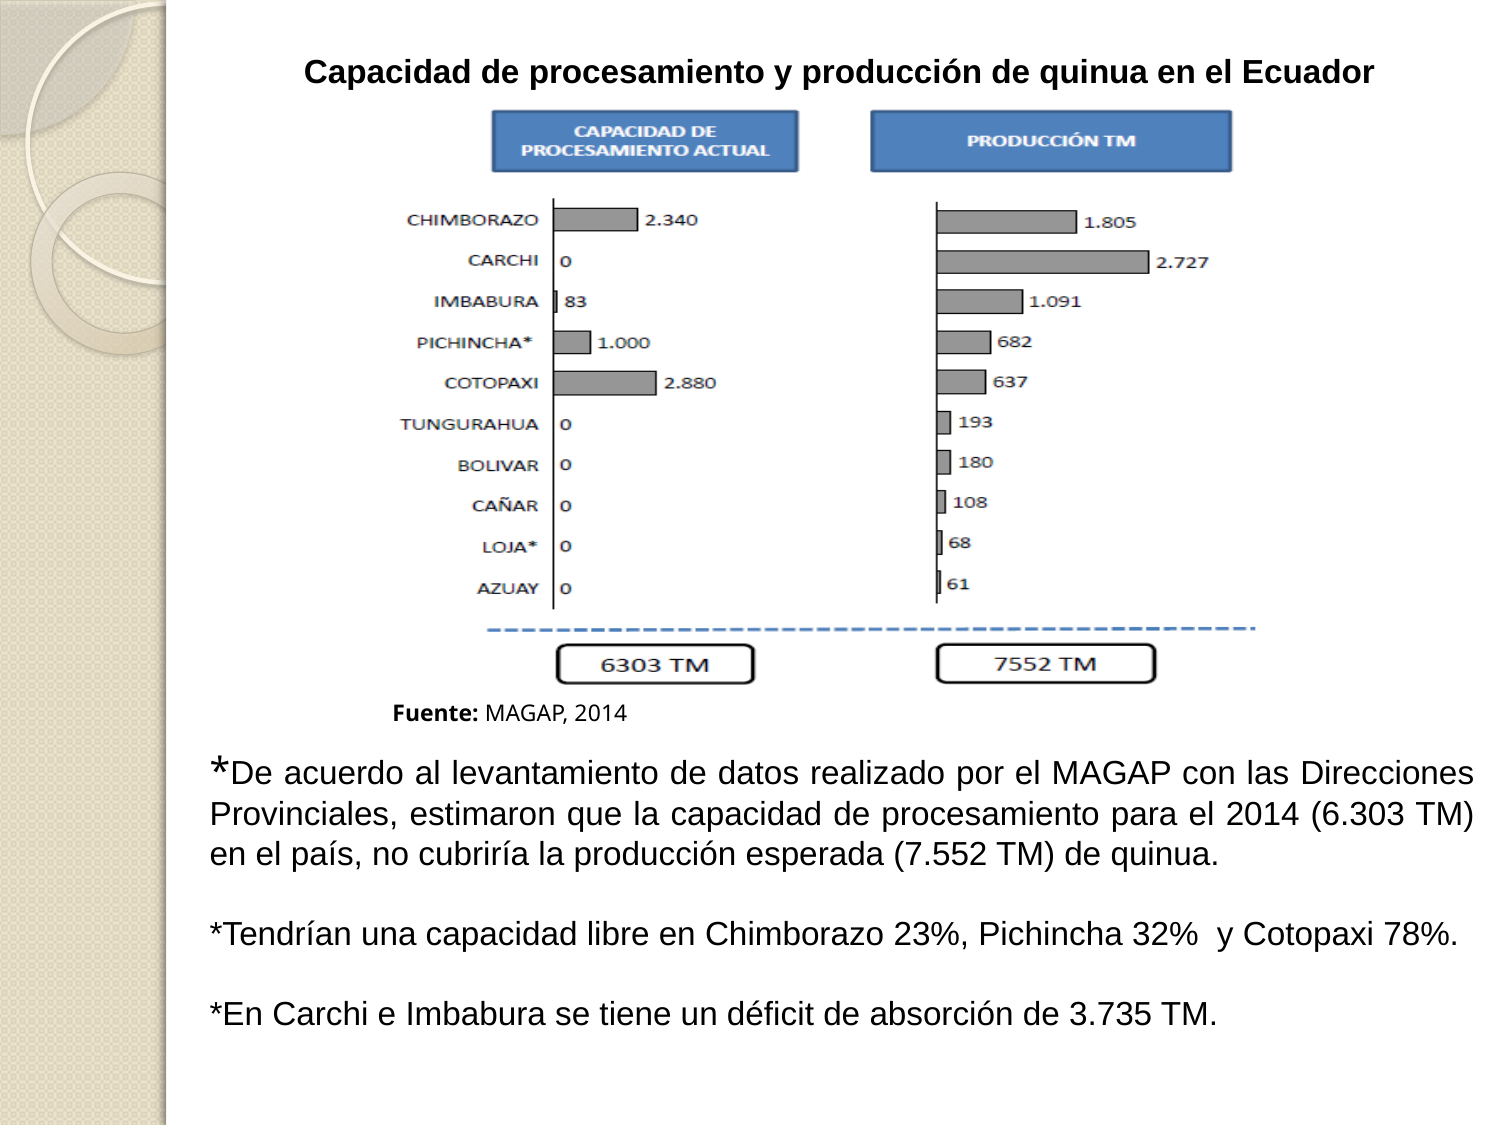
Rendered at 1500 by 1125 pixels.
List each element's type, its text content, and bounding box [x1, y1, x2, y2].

picture [379, 106, 1256, 695]
text_box *De acuerdo al levantamiento de datos realizado por el MAGAP con las Direcciones Provinciales, estimaron que la capacidad de procesamiento para el 2014 (6.303 TM) en el país, no cubriría la producción esperada (7.552 TM) de quinua. *Tendrían una capacidad libre en Chimborazo 23%, Pichincha 32% y Cotopaxi 78%. *En Carchi e Imbabura se tiene un déficit de absorción de 3.735 TM. [194, 739, 1492, 1039]
text_box Capacidad de procesamiento y producción de quinua en el Ecuador [289, 42, 1424, 98]
text_box Fuente: MAGAP, 2014 [377, 701, 643, 734]
